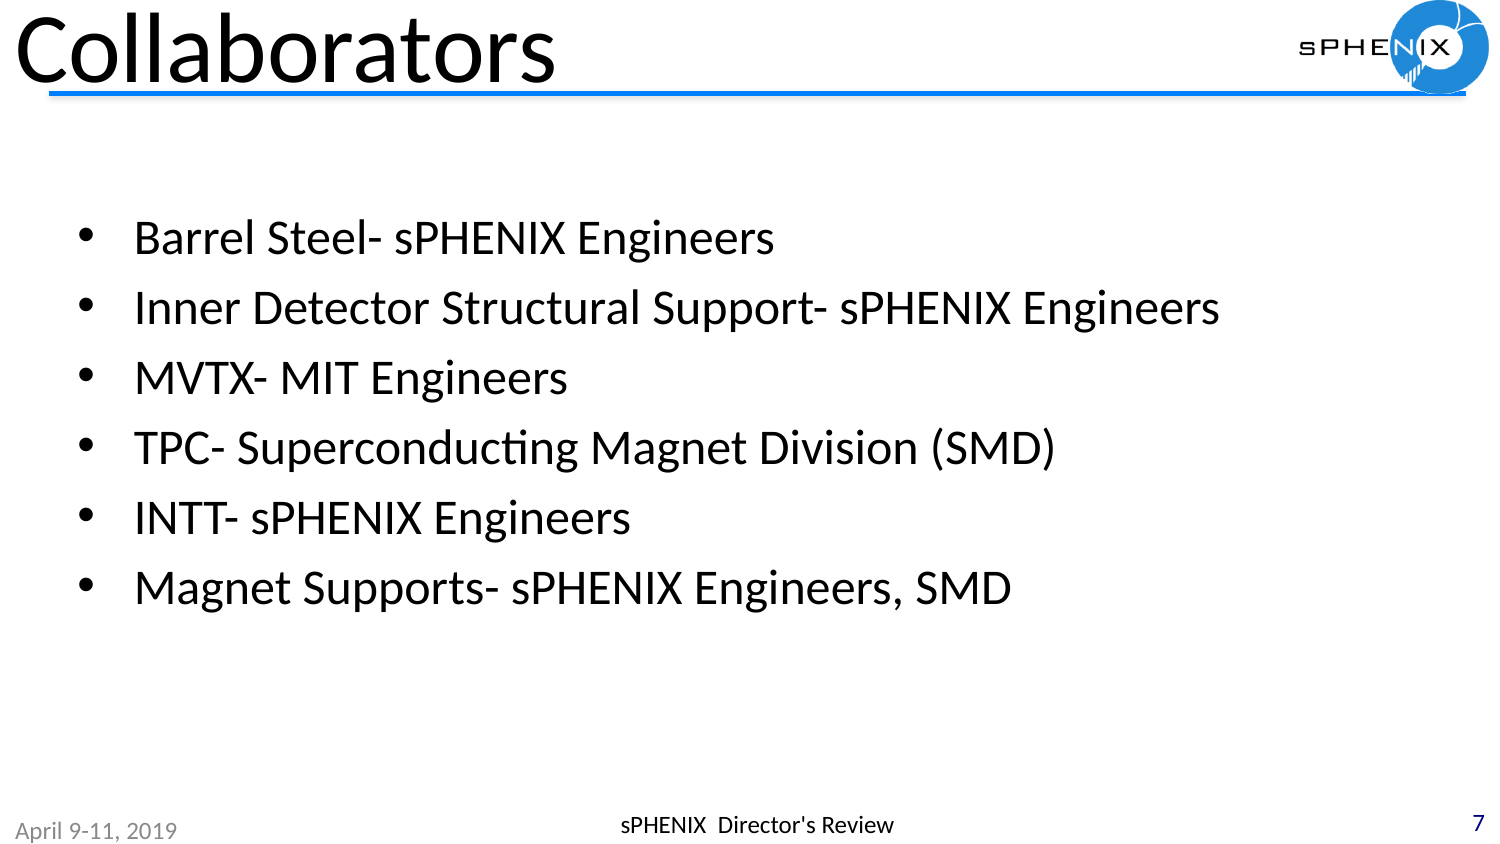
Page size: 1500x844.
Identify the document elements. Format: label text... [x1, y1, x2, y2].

title Collaborators [0, 0, 1500, 85]
picture [1299, 85, 1489, 94]
slide_number 7 [1412, 798, 1500, 844]
list Barrel Steel- sPHENIX Engineers Inner Detector Structural Support- sPHENIX Engineers MVTX- MIT Engineers TPC- Superconducting Magnet Division (SMD) INTT- sPHENIX Engineers Magnet Supports- sPHENIX Engineers, SMD [62, 196, 1346, 709]
footer sPHENIX Director's Review [520, 806, 996, 841]
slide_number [0, 815, 350, 844]
